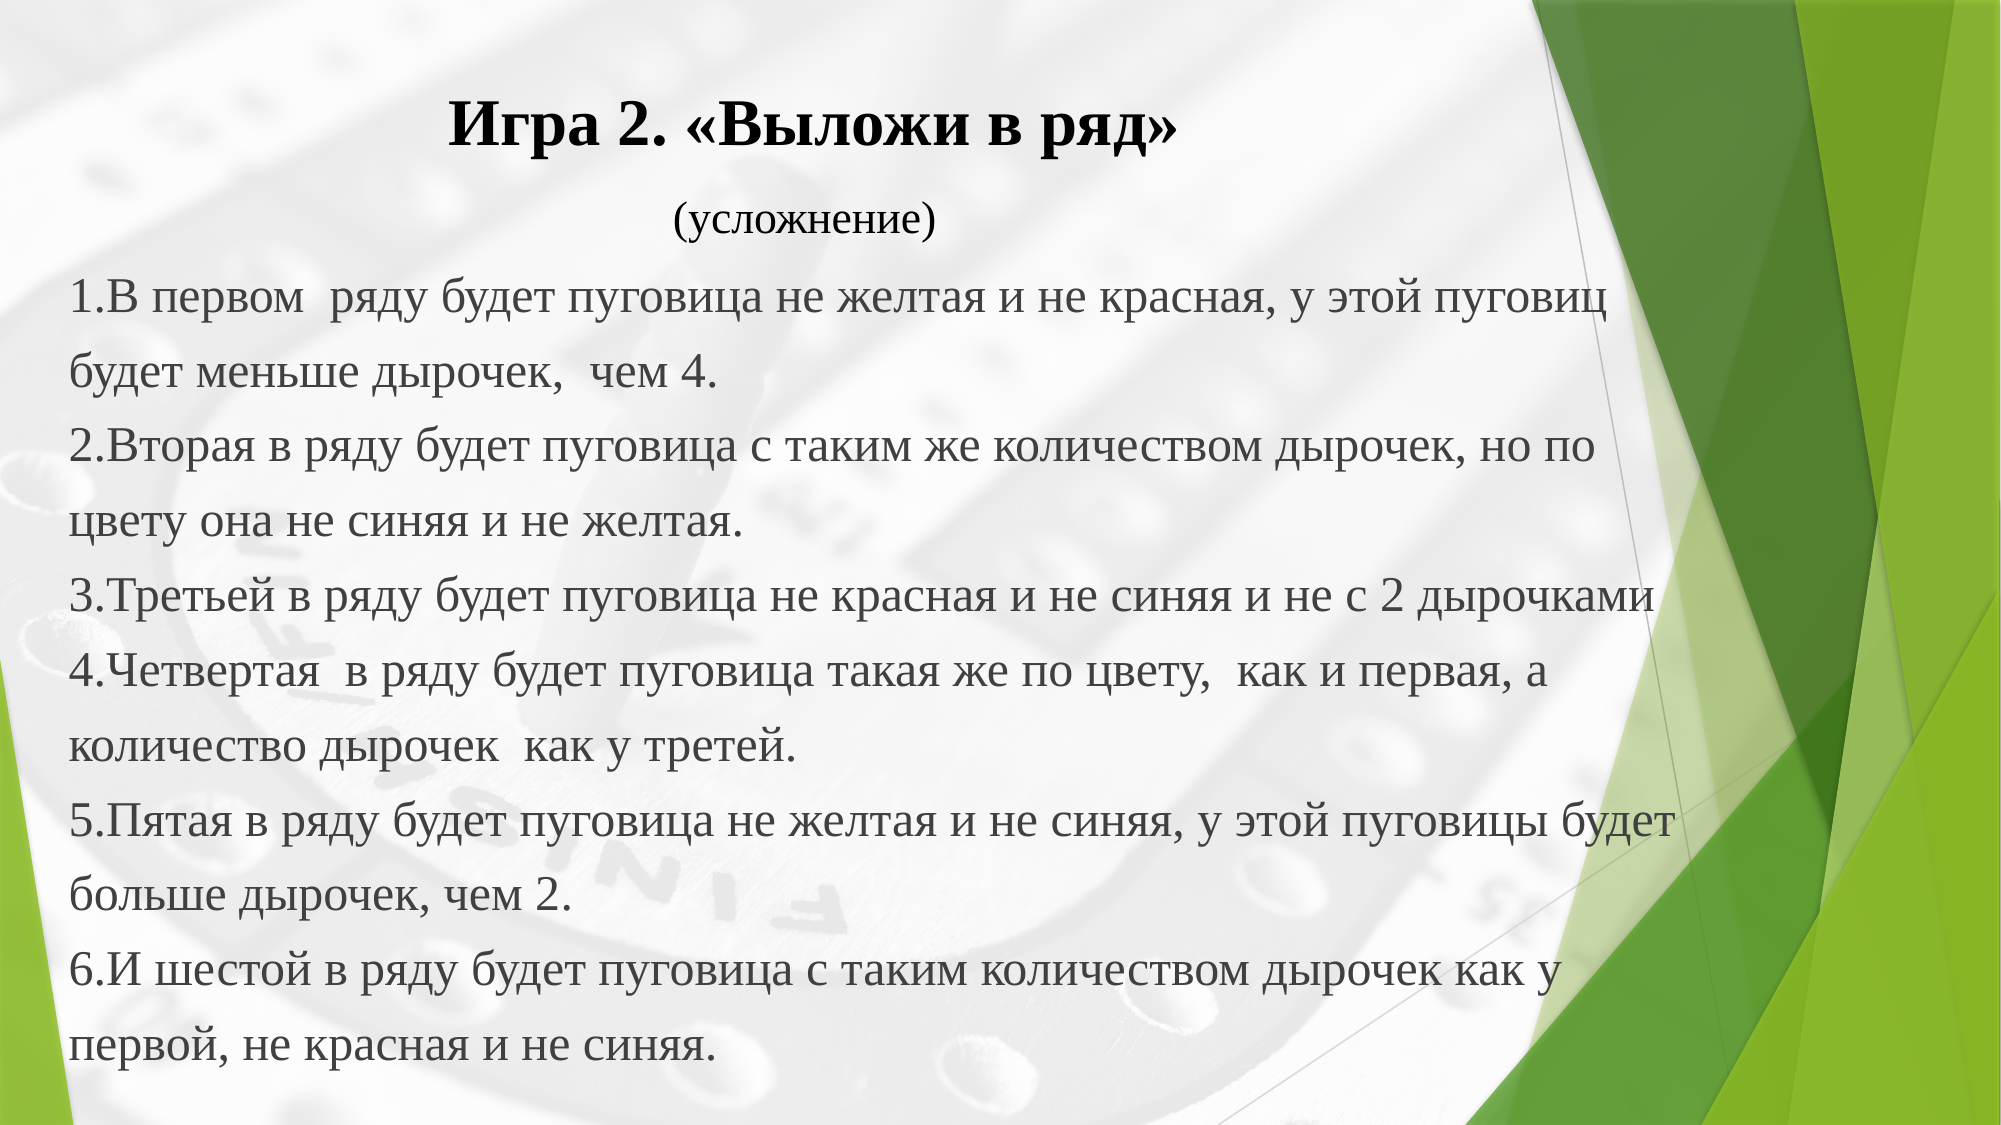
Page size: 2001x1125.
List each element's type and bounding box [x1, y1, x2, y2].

text_box [0, 0, 2000, 1125]
